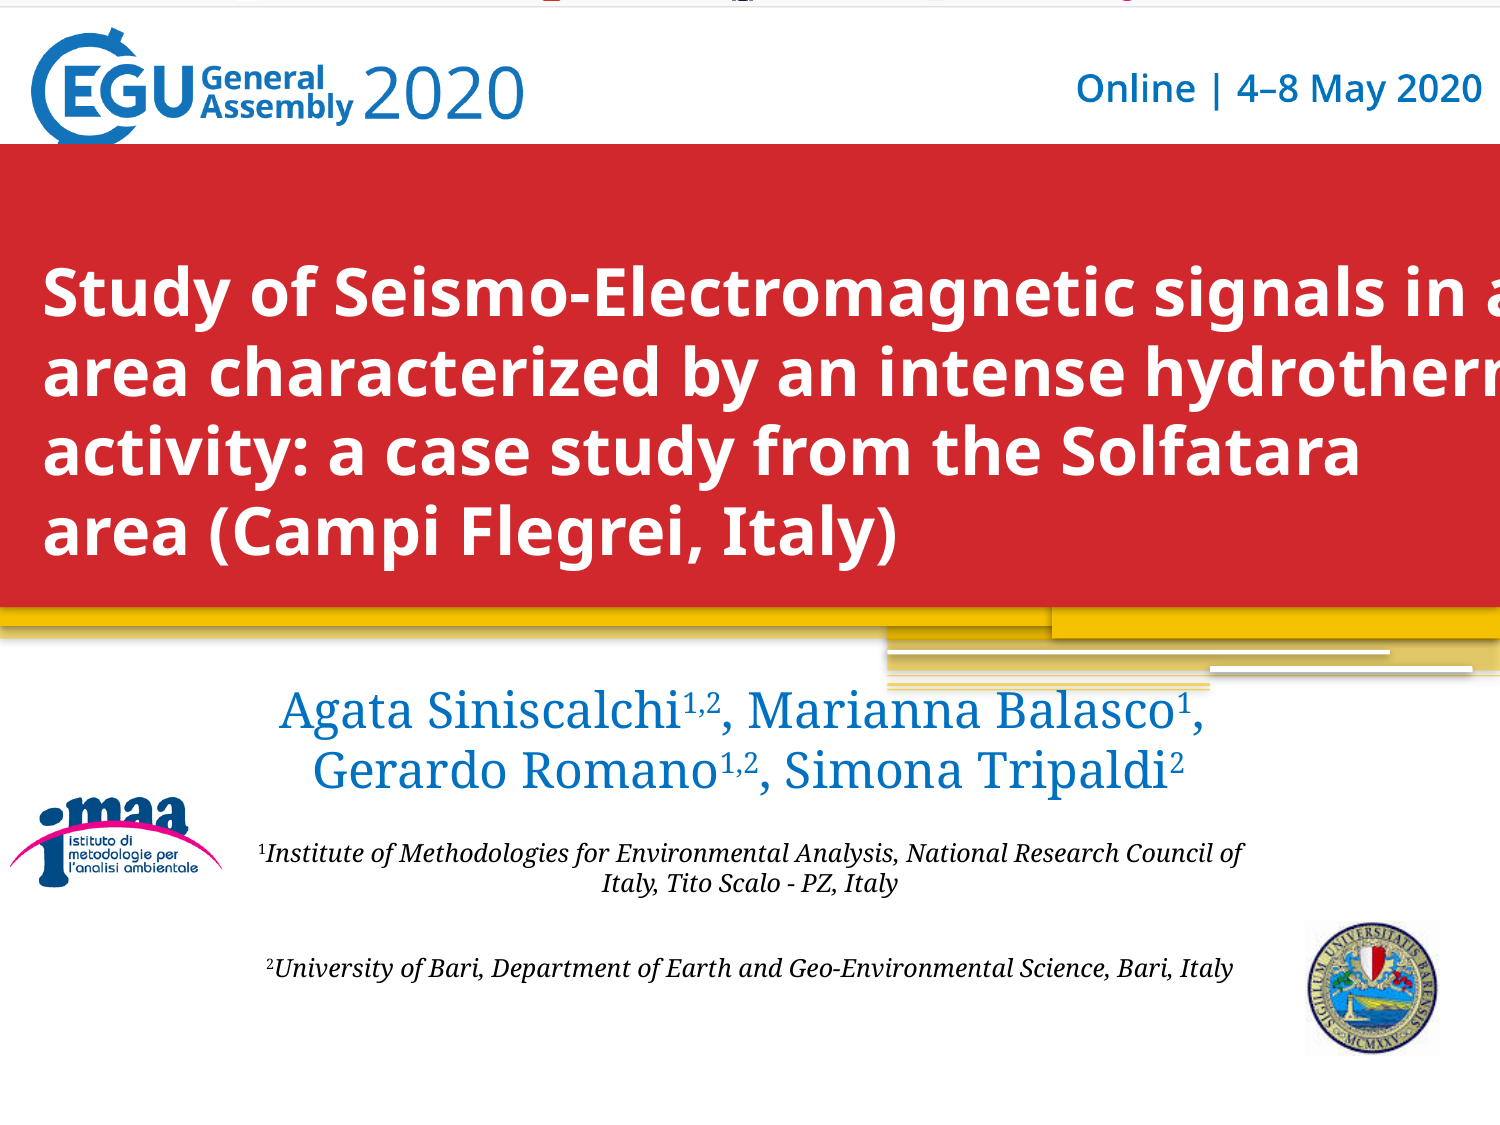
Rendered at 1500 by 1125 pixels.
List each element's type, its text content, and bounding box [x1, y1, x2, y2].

text_box Agata Siniscalchi1,2, Marianna Balasco1, Gerardo Romano1,2, Simona Tripaldi2 [147, 670, 1351, 806]
picture [0, 0, 1500, 144]
title Study of Seismo-Electromagnetic signals in an area characterized by an intense hydrothermal activity: a case study from the Solfatara area (Campi Flegrei, Italy) [27, 335, 1500, 577]
picture [1305, 921, 1441, 1056]
text_box 1Institute of Methodologies for Environmental Analysis, National Research Council of Italy, Tito Scalo - PZ, Italy 2University of Bari, Department of Earth and Geo-Environmental Science, Bari, Italy [217, 829, 1284, 990]
picture [10, 792, 225, 891]
